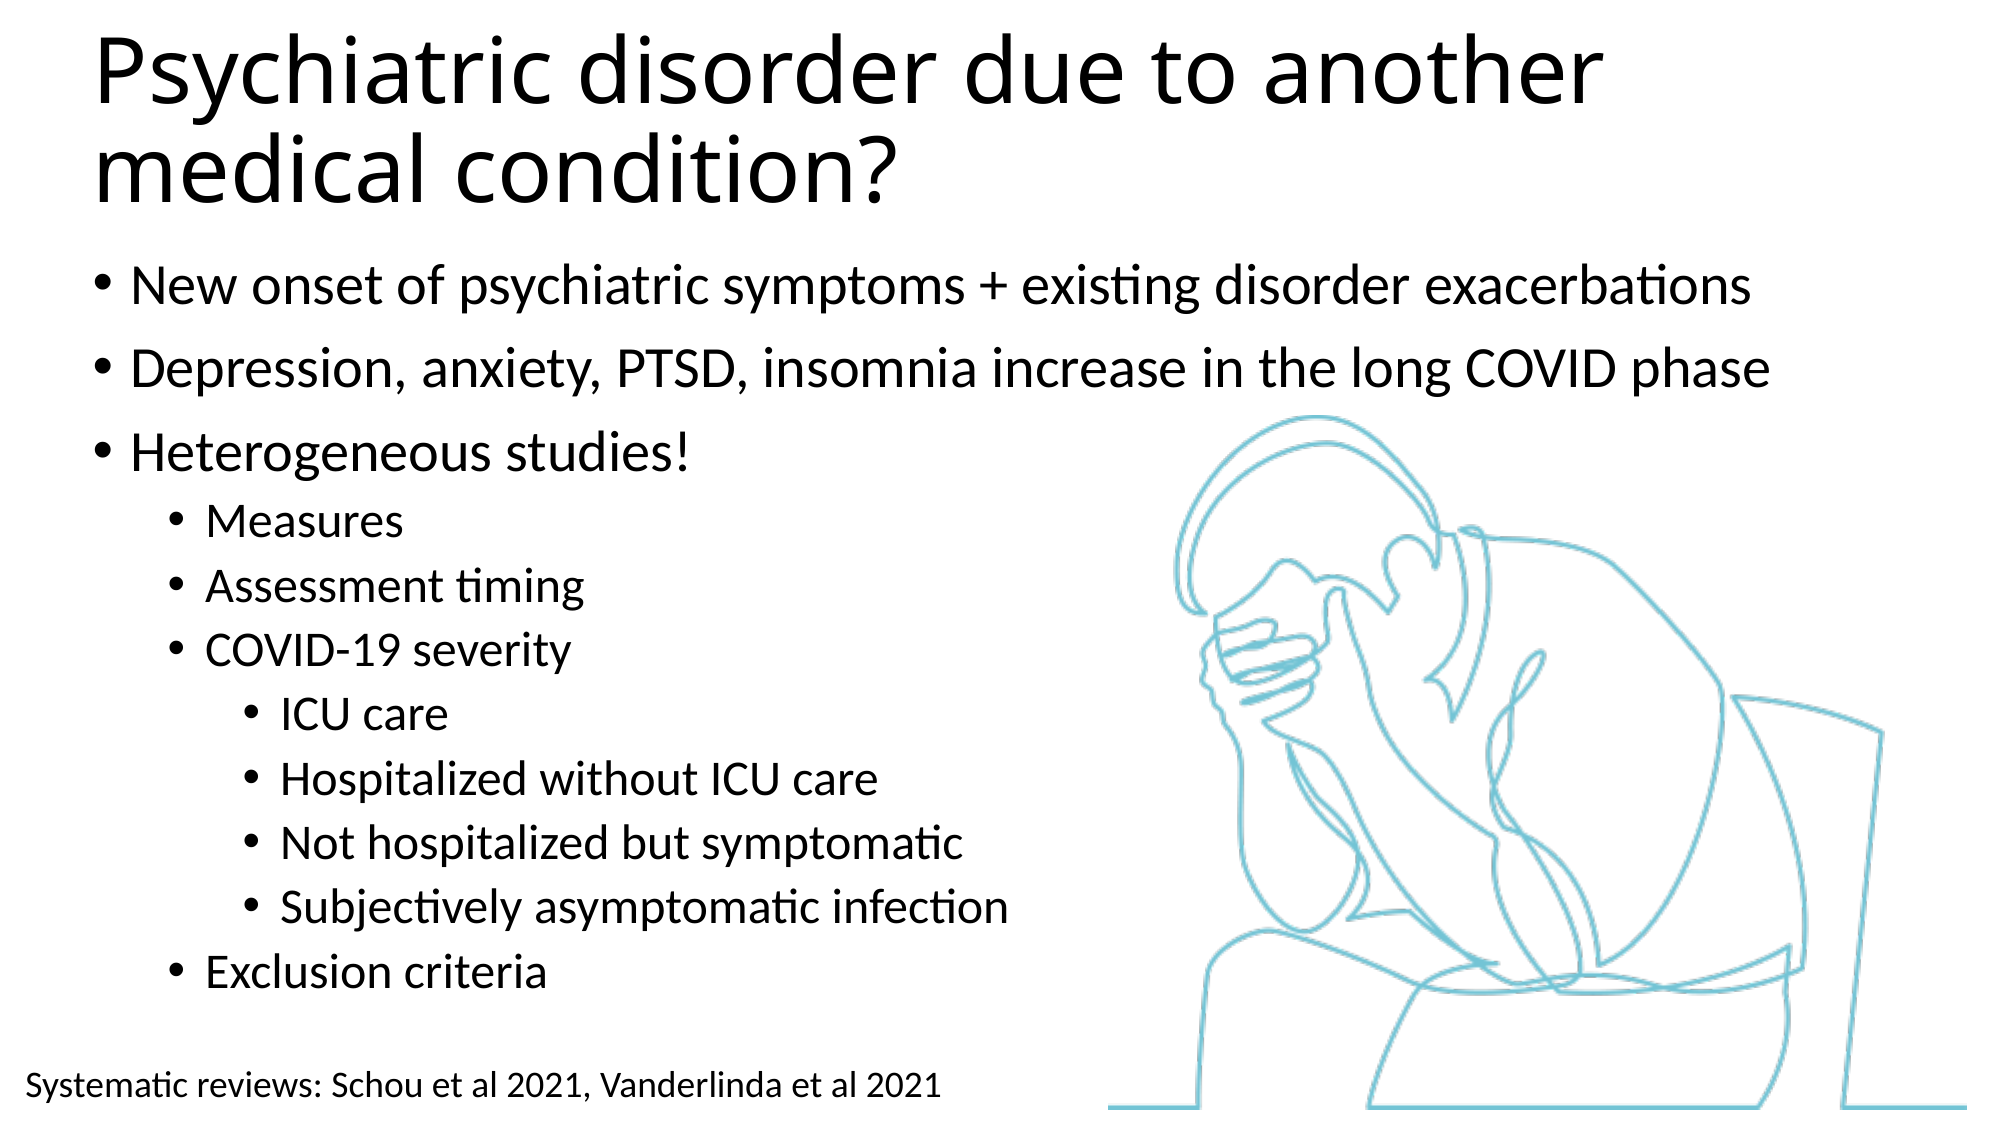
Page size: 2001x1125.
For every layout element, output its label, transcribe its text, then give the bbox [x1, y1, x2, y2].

text_box Systematic reviews: Schou et al 2021, Vanderlinda et al 2021 [10, 1052, 958, 1125]
list New onset of psychiatric symptoms + existing disorder exacerbations Depression, anxiety, PTSD, insomnia increase in the long COVID phase Heterogeneous studies! Measures Assessment timing COVID-19 severity ICU care Hospitalized without ICU care Not hospitalized but symptomatic Subjectively asymptomatic infection Exclusion criteria [77, 246, 1803, 1053]
picture [1108, 415, 1967, 1110]
title Psychiatric disorder due to another medical condition? [77, 15, 1877, 233]
